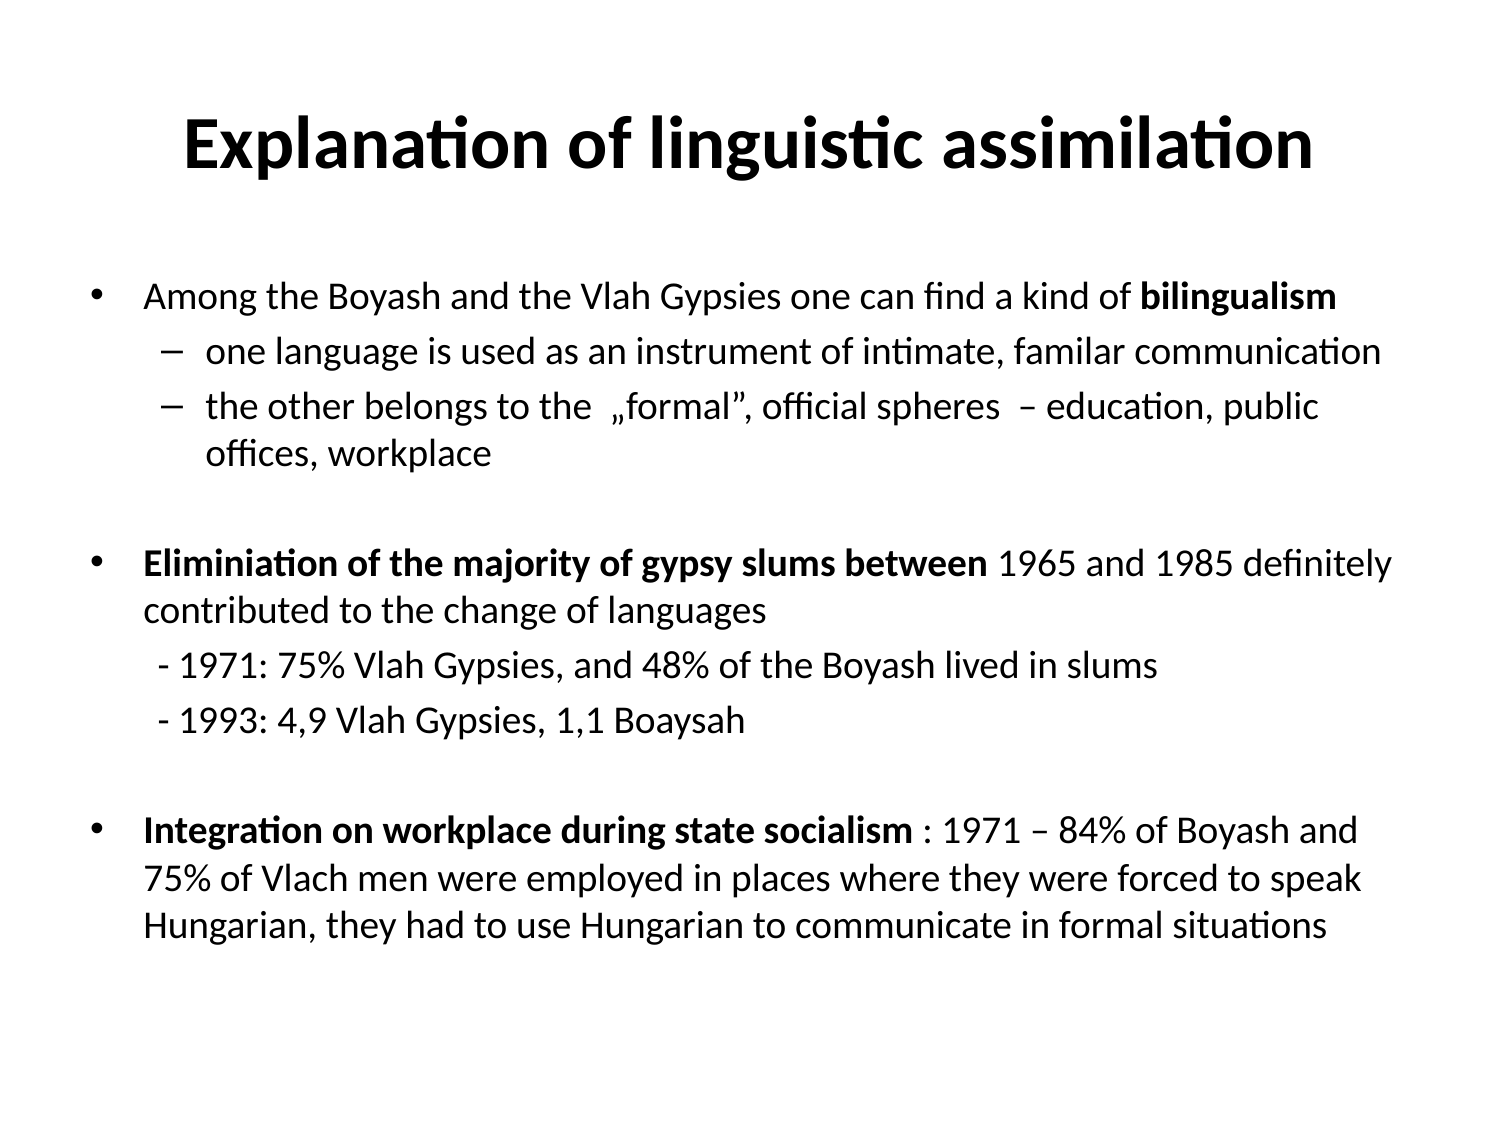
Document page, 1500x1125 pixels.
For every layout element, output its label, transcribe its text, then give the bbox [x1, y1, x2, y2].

list Among the Boyash and the Vlah Gypsies one can find a kind of bilingualism one language is used as an instrument of intimate, familar communication the other belongs to the „formal”, official spheres – education, public offices, workplace Eliminiation of the majority of gypsy slums between 1965 and 1985 definitely contributed to the change of languages - 1971: 75% Vlah Gypsies, and 48% of the Boyash lived in slums - 1993: 4,9 Vlah Gypsies, 1,1 Boaysah Integration on workplace during state socialism : 1971 – 84% of Boyash and 75% of Vlach men were employed in places where they were forced to speak Hungarian, they had to use Hungarian to communicate in formal situations [75, 262, 1425, 1005]
title Explanation of linguistic assimilation [75, 45, 1425, 233]
